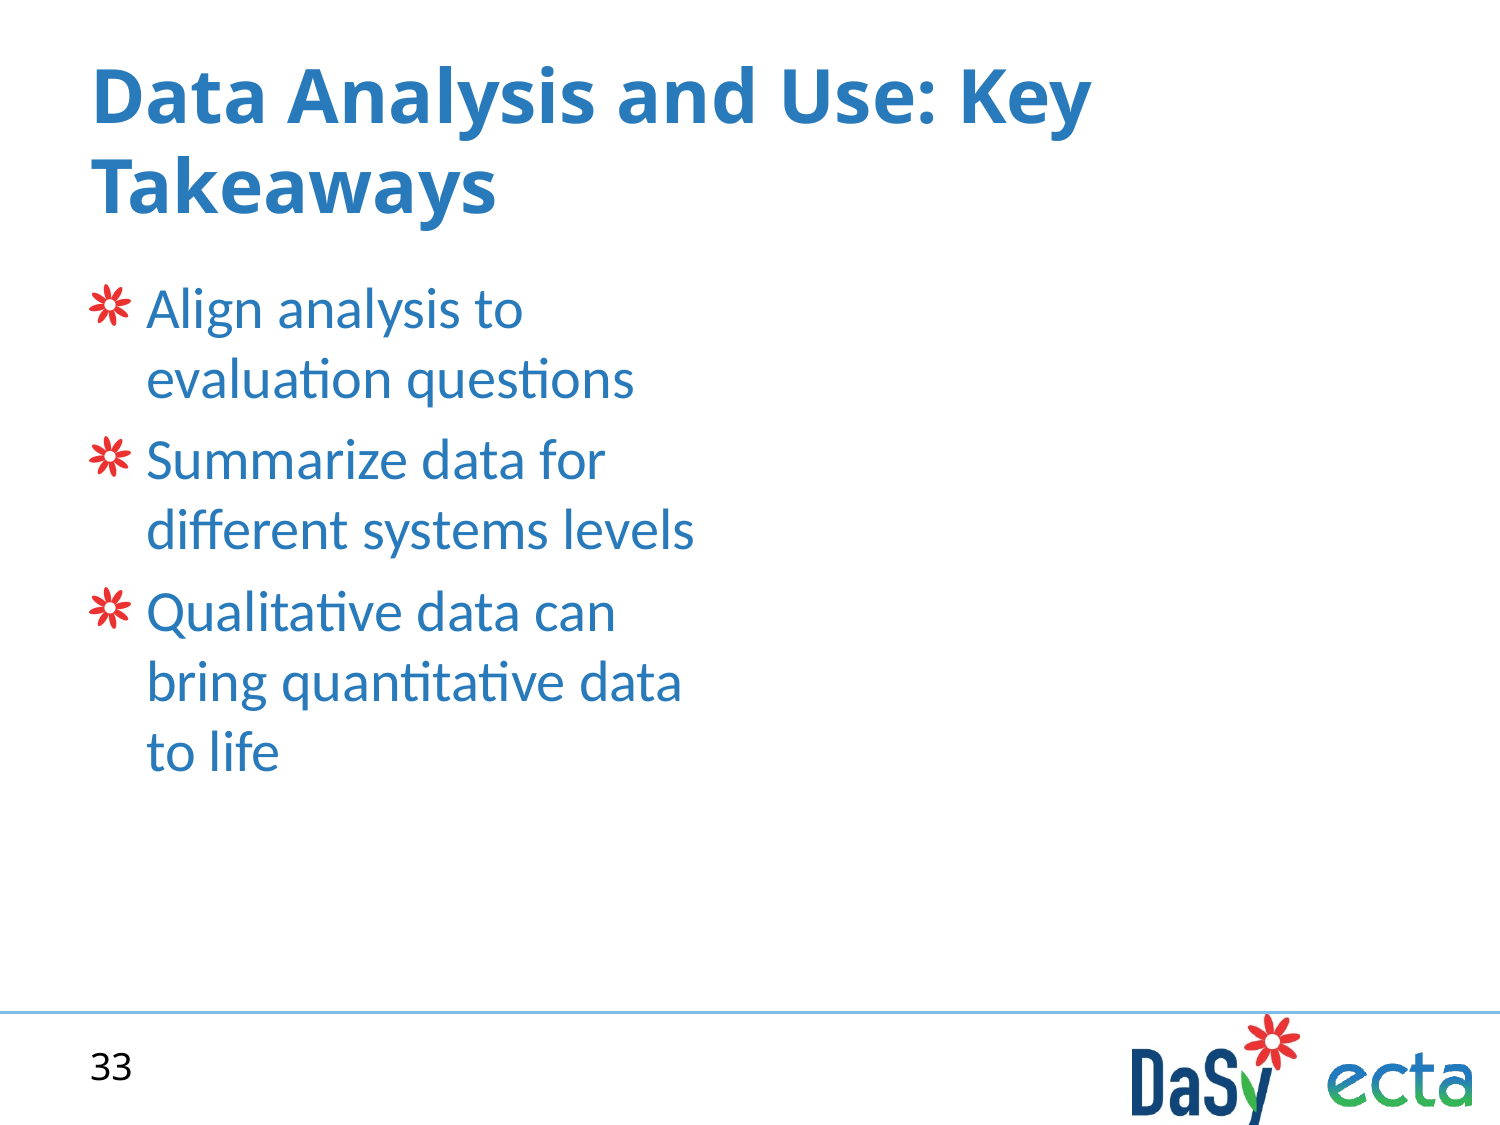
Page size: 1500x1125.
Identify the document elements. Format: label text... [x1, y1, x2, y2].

picture [1132, 1014, 1300, 1125]
list Align analysis to evaluation questions Summarize data for different systems levels Qualitative data can bring quantitative data to life [75, 262, 738, 1005]
slide_number 33 [75, 1038, 425, 1098]
picture [1312, 1045, 1487, 1114]
picture [89, 436, 131, 477]
picture [89, 587, 131, 629]
picture [89, 284, 131, 326]
title Data Analysis and Use: Key Takeaways [75, 45, 1425, 233]
